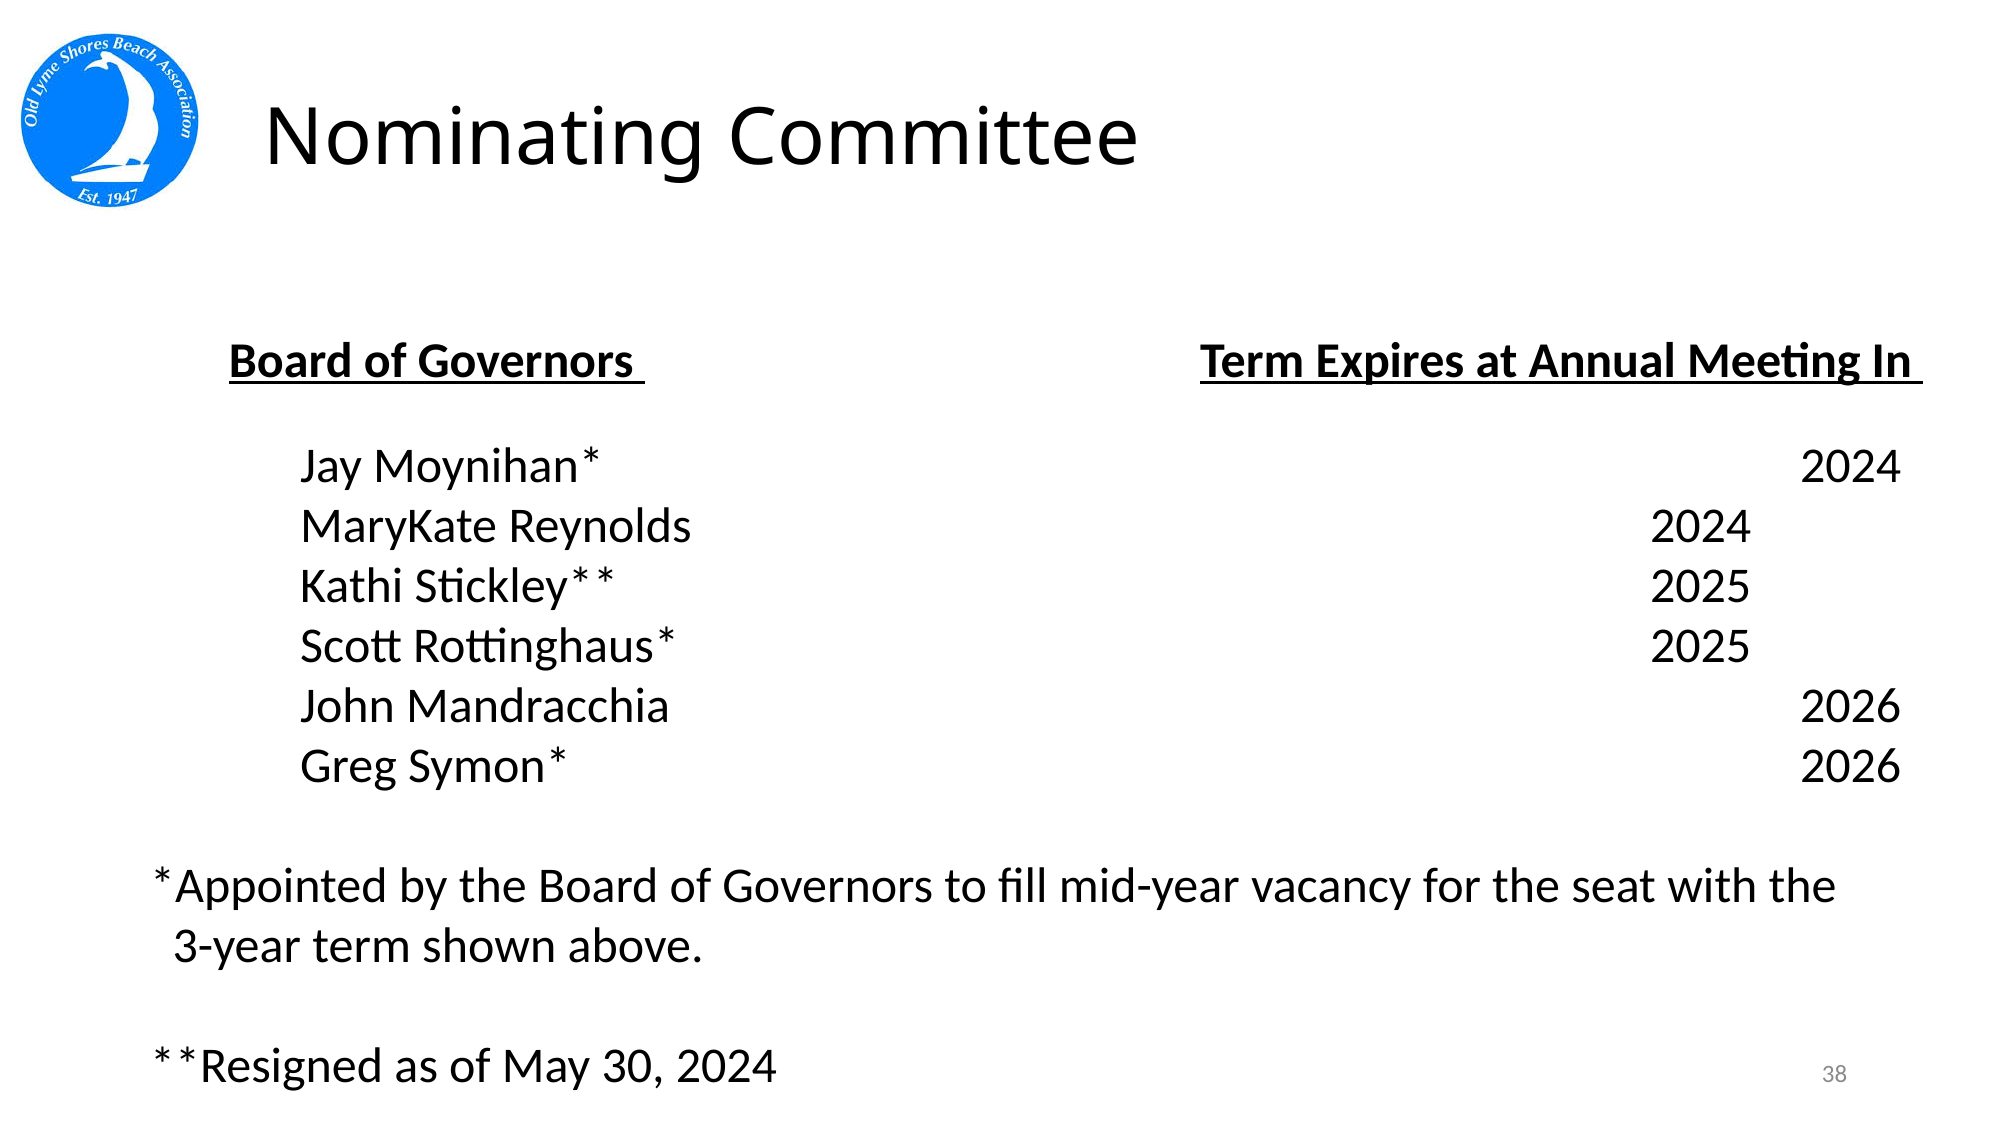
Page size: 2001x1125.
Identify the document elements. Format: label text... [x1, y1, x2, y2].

text_box Board of Governors Term Expires at Annual Meeting In Jay Moynihan* 2024 MaryKate Reynolds 2024 Kathi Stickley** 2025 Scott Rottinghaus* 2025 John Mandracchia 2026 Greg Symon* 2026 *Appointed by the Board of Governors to fill mid-year vacancy for the seat with the 3-year term shown above. **Resigned as of May 30, 2024 [135, 320, 1974, 1125]
picture [0, 0, 223, 218]
title Nominating Committee [249, 45, 1924, 233]
text_box [79, 300, 1974, 842]
slide_number 38 [1412, 1042, 1863, 1103]
